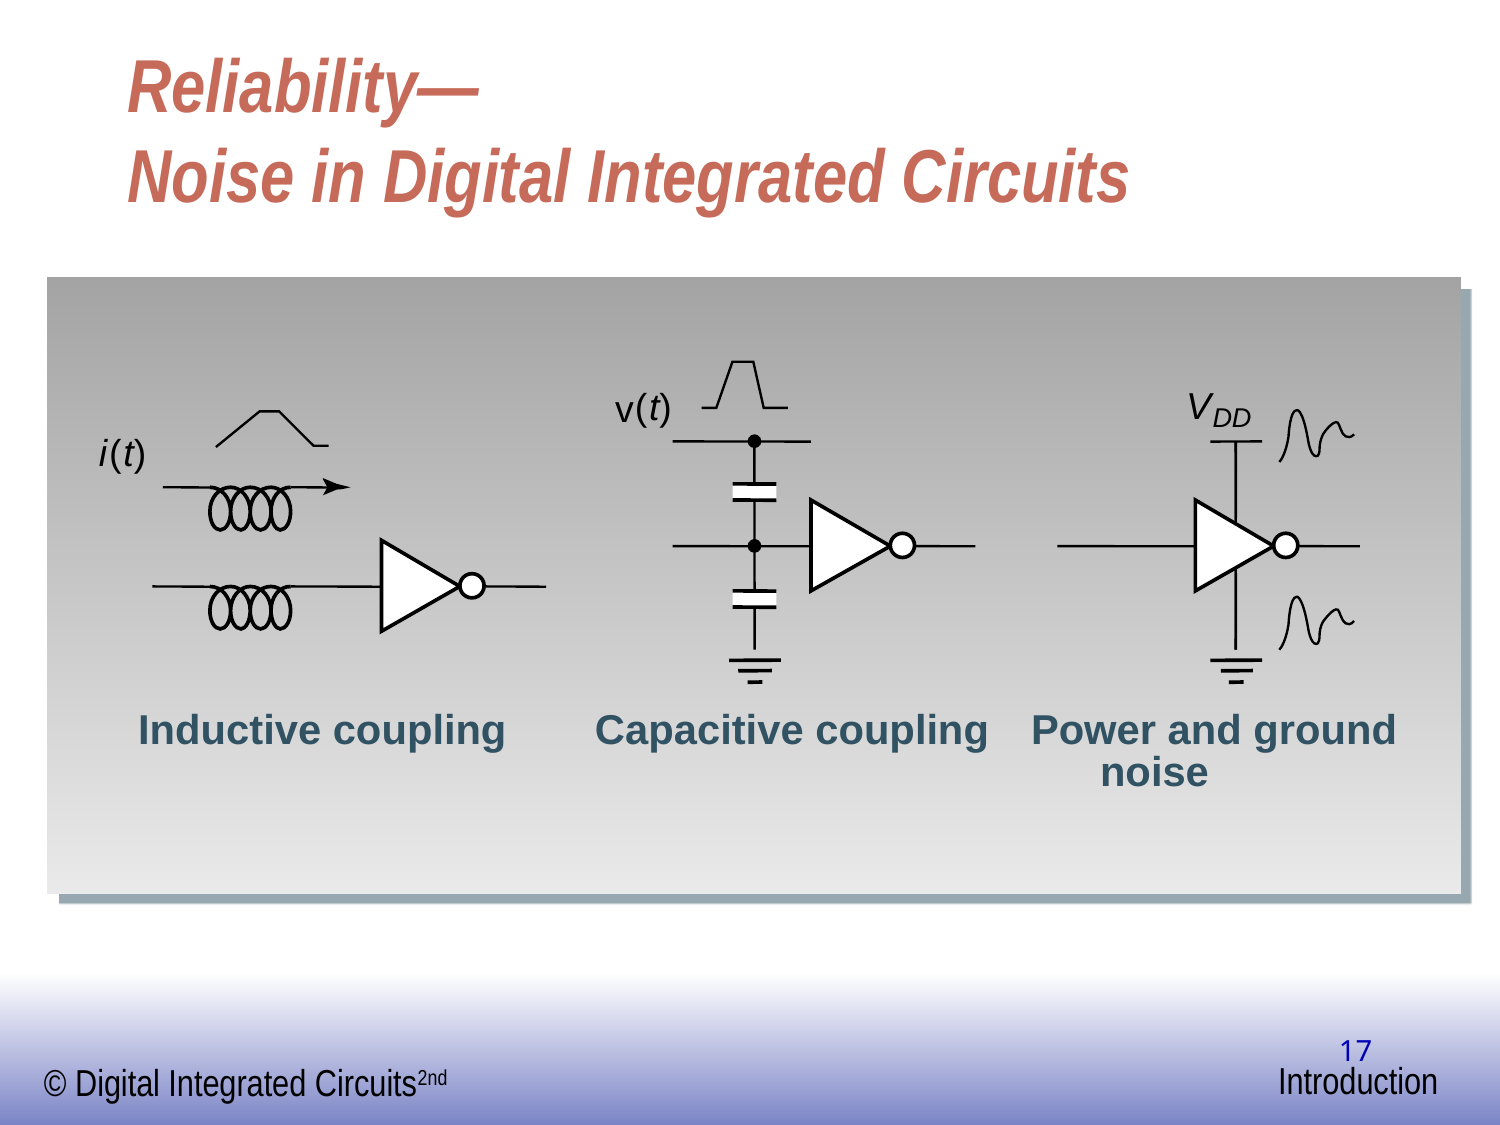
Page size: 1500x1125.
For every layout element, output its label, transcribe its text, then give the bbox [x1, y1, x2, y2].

text_box [1195, 500, 1273, 591]
text_box [209, 586, 291, 629]
text_box Capacitive coupling [583, 702, 990, 753]
text_box [732, 590, 777, 607]
text_box [701, 361, 788, 408]
text_box [209, 487, 291, 530]
text_box [1273, 533, 1298, 558]
text_box Inductive coupling [126, 702, 507, 753]
text_box [732, 483, 777, 500]
text_box [459, 573, 485, 598]
text_box [322, 478, 351, 496]
text_box [215, 411, 329, 448]
text_box [747, 434, 762, 449]
text_box i [98, 429, 108, 475]
text_box t [123, 429, 133, 475]
text_box [381, 540, 459, 632]
text_box DD [1212, 400, 1252, 434]
text_box noise [1031, 744, 1209, 795]
text_box Power and ground [1031, 702, 1398, 753]
text_box [1279, 410, 1355, 462]
text_box [747, 538, 762, 553]
text_box V [1185, 382, 1211, 428]
text_box ) [659, 382, 672, 428]
text_box [810, 500, 890, 591]
text_box ( [109, 429, 122, 475]
text_box [890, 533, 915, 558]
text_box [1279, 596, 1355, 650]
slide_number 17 [1074, 1024, 1388, 1101]
text_box [47, 277, 1461, 894]
text_box t [649, 382, 659, 428]
text_box ( [634, 382, 648, 428]
text_box v [615, 384, 635, 430]
text_box ) [133, 429, 147, 475]
title Reliability― Noise in Digital Integrated Circuits [111, 36, 1388, 226]
